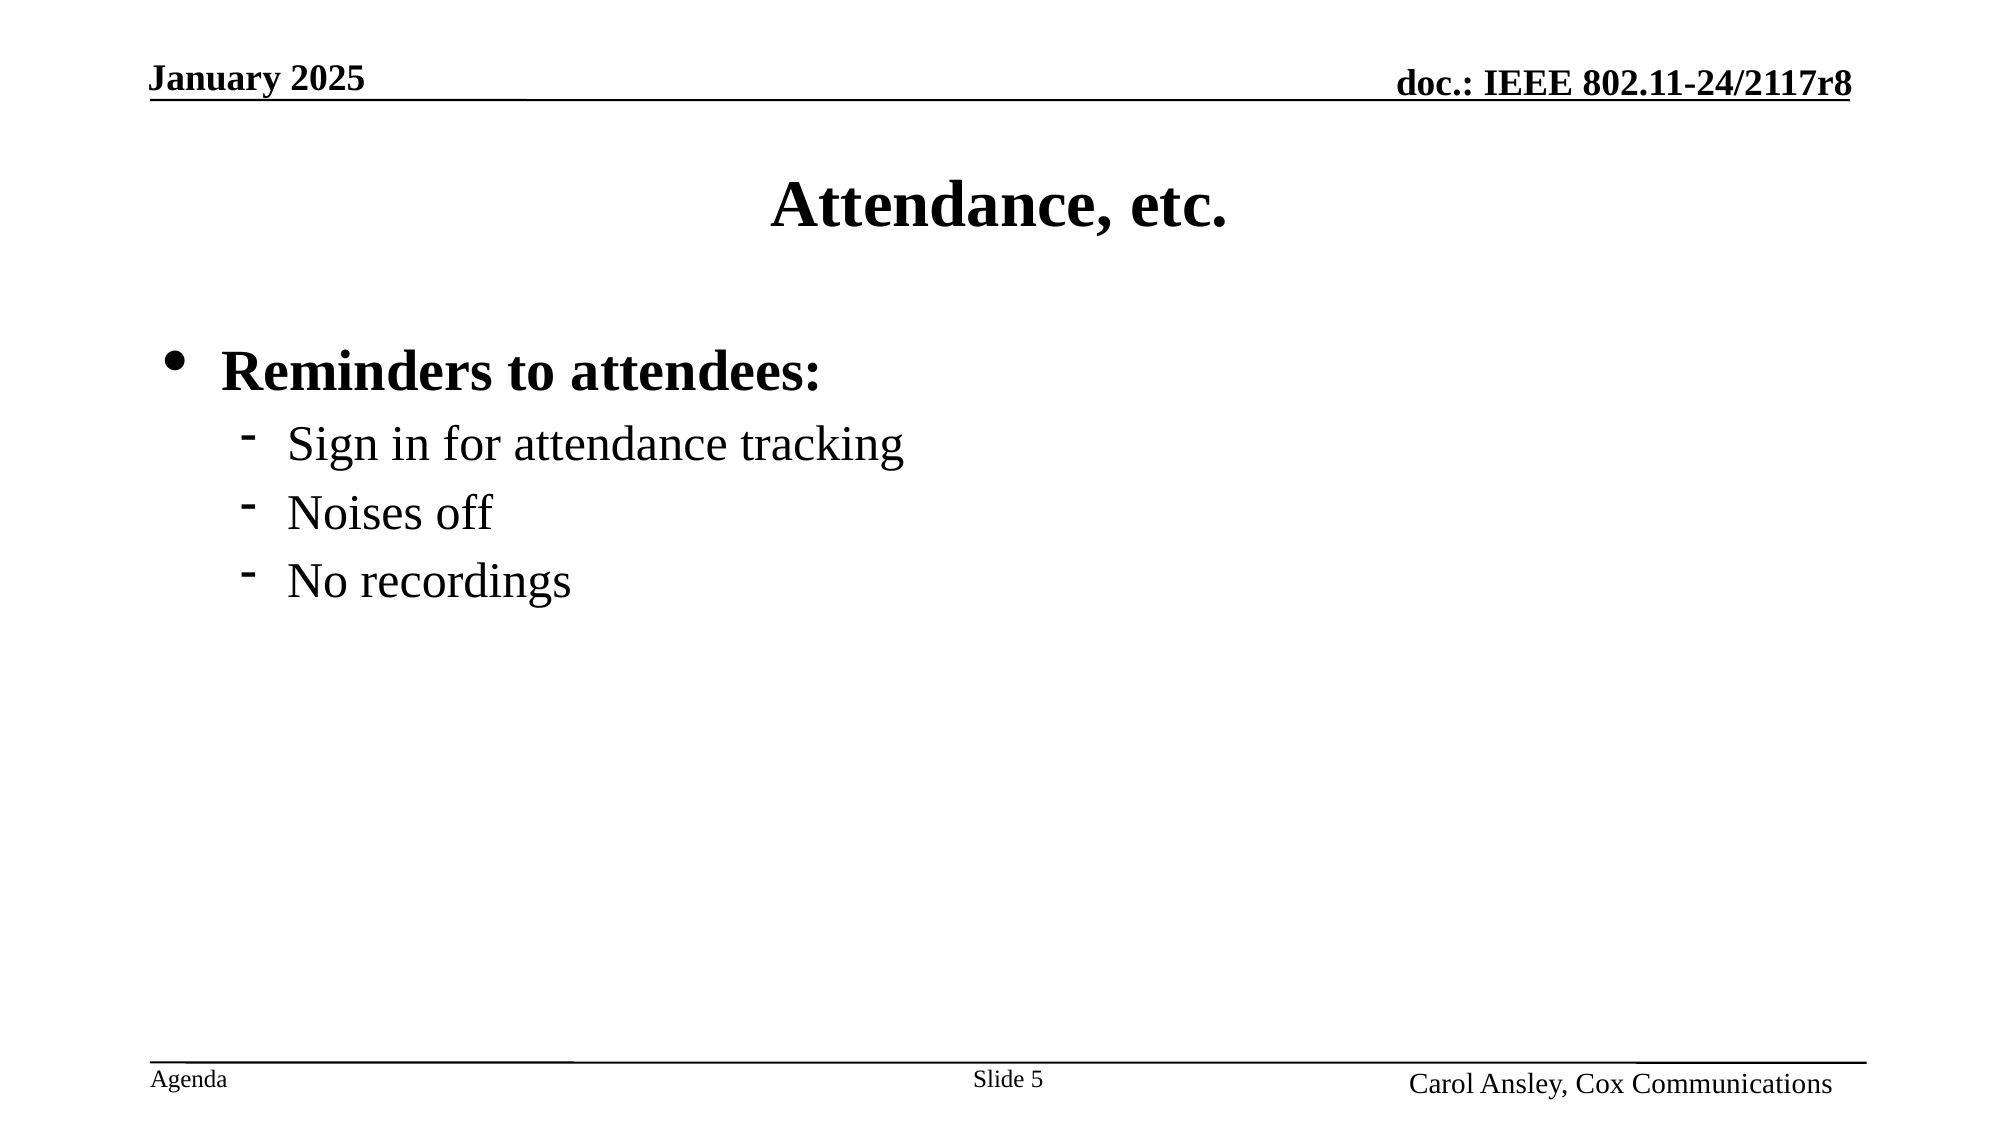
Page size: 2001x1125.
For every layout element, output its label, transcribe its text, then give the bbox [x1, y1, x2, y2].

title Attendance, etc. [149, 112, 1850, 288]
list Reminders to attendees: Sign in for attendance tracking Noises off No recordings [149, 324, 1850, 1000]
slide_number Slide 5 [950, 1061, 1067, 1123]
